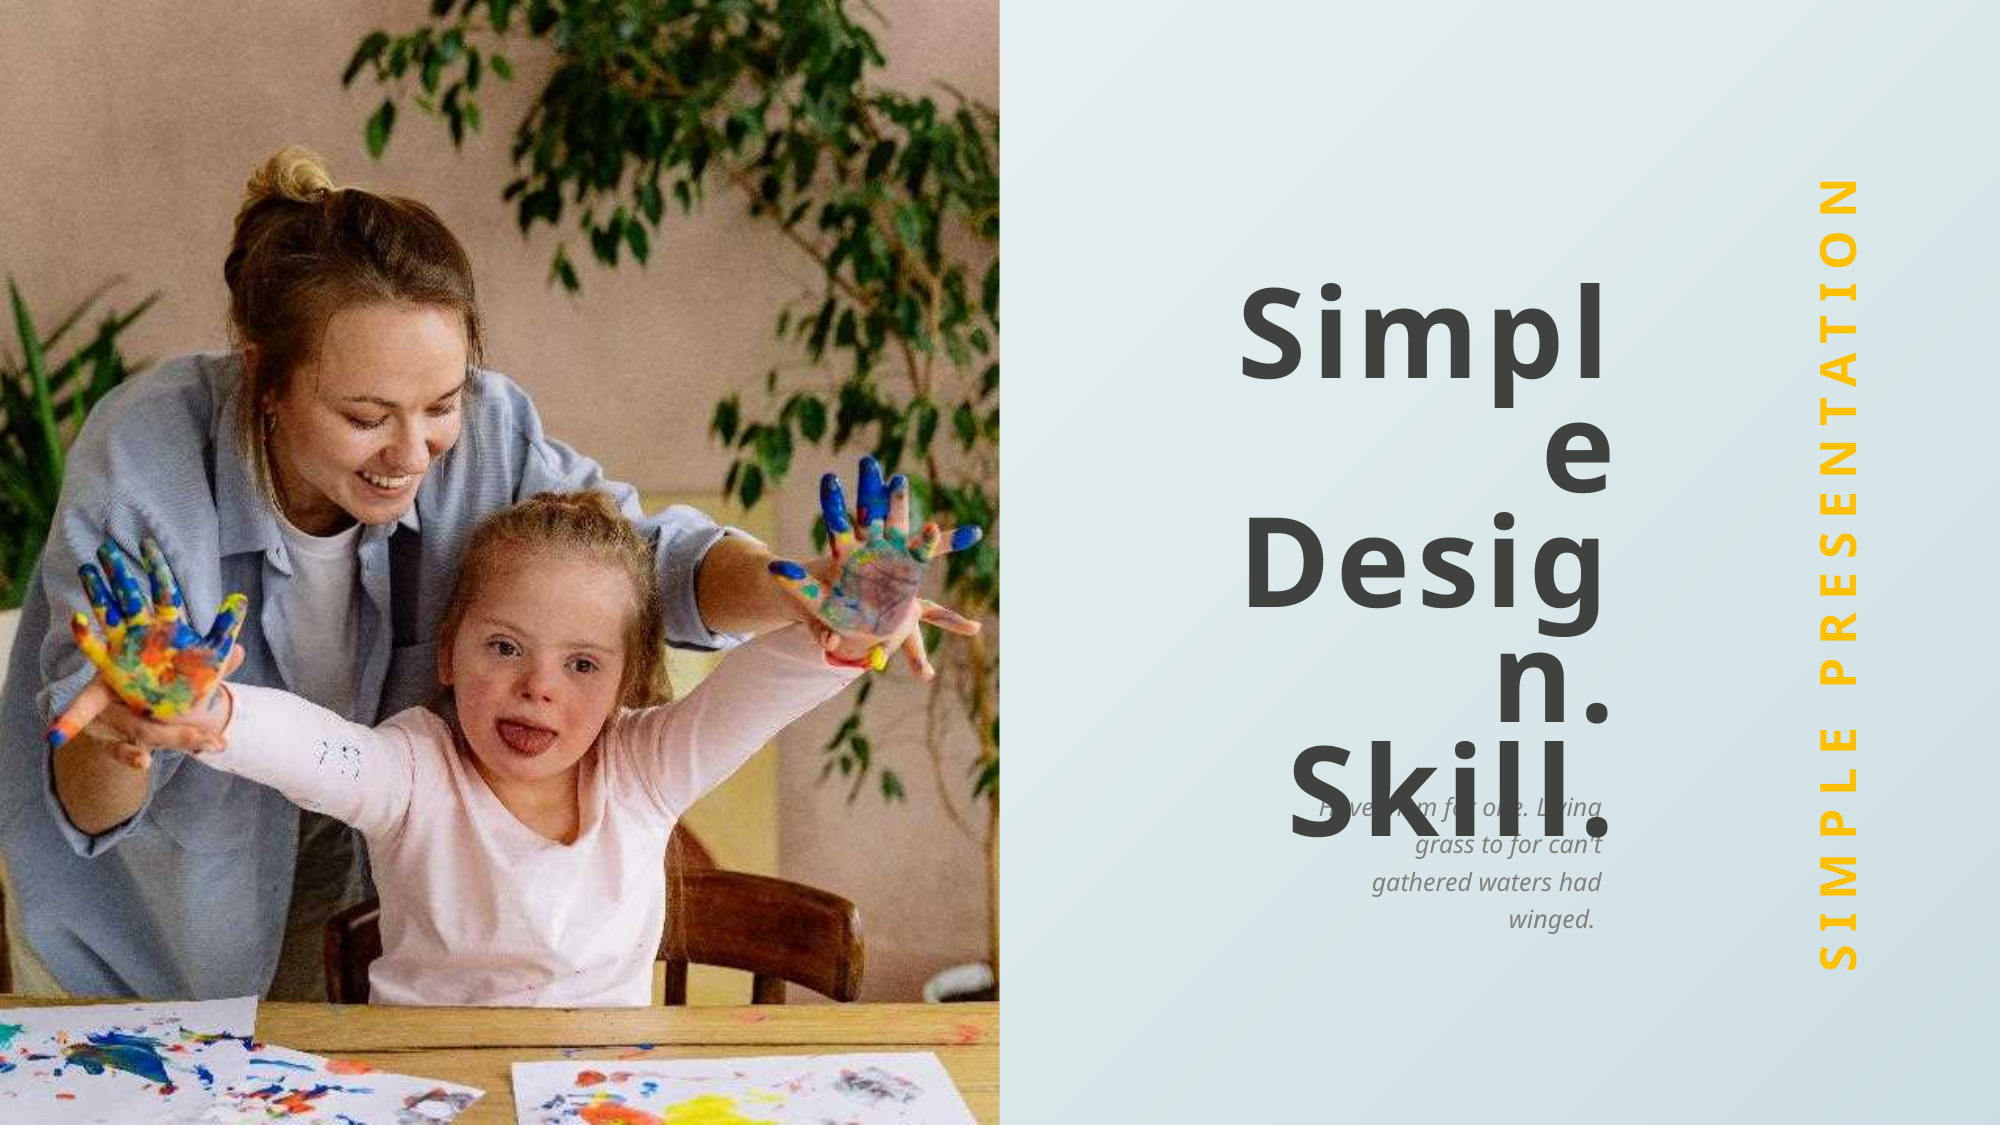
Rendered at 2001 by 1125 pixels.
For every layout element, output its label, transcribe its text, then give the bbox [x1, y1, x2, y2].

text_box Have them for one. Living grass to for can't gathered waters had winged. [1294, 869, 1618, 942]
text_box [1000, 0, 2000, 1125]
text_box SIMPLE PRESENTATION [1799, 117, 1875, 1033]
text_box Simple Design. Skill. [1168, 281, 1631, 869]
picture [0, 0, 1000, 1125]
